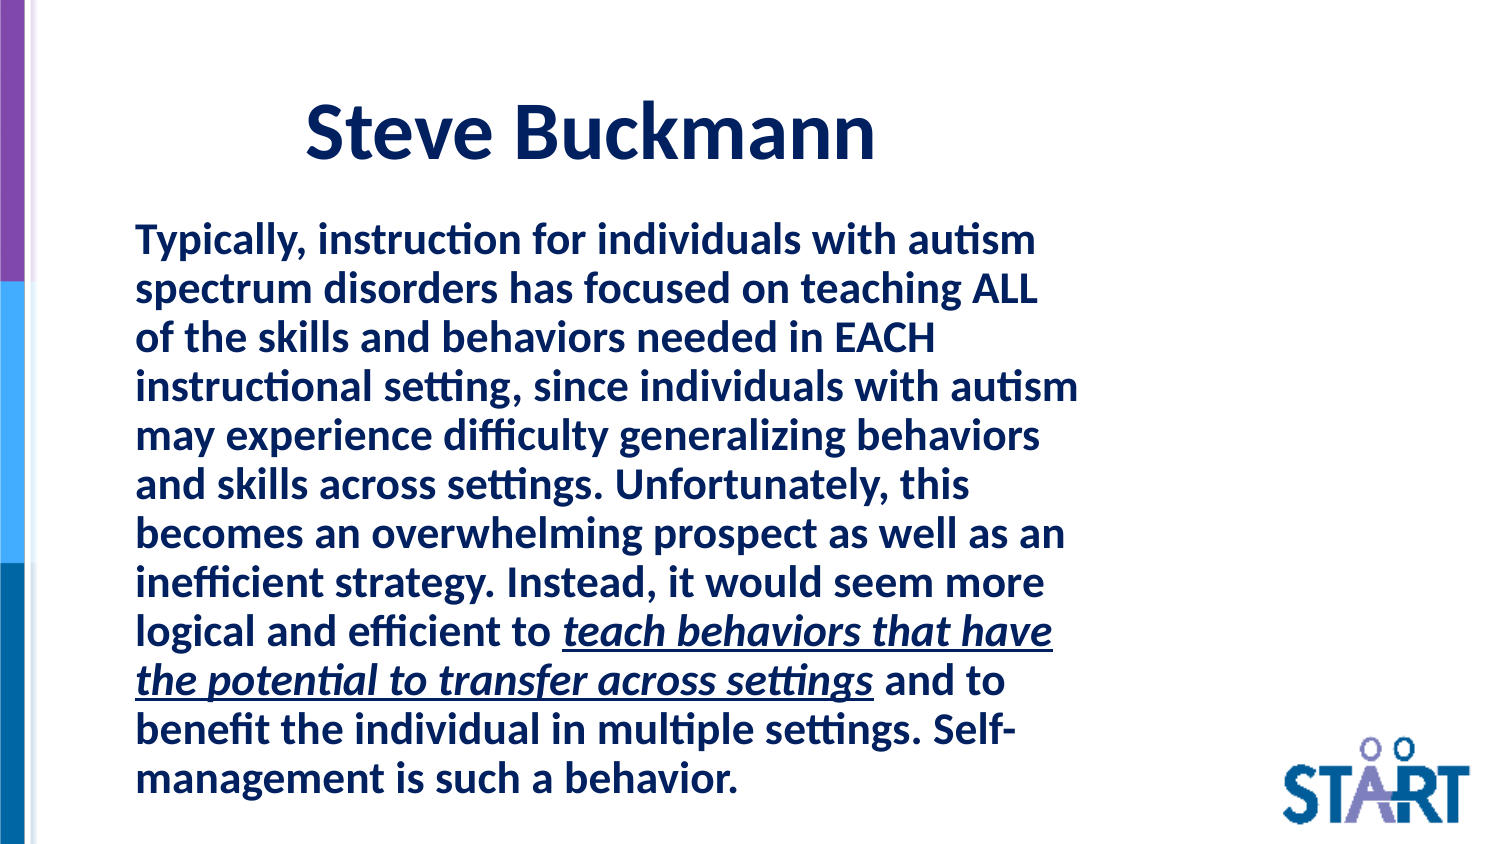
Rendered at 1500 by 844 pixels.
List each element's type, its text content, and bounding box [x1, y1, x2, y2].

picture [1271, 722, 1482, 831]
list Typically, instruction for individuals with autism spectrum disorders has focused on teaching ALL of the skills and behaviors needed in EACH instructional setting, since individuals with autism may experience difficulty generalizing behaviors and skills across settings. Unfortunately, this becomes an overwhelming prospect as well as an inefficient strategy. Instead, it would seem more logical and efficient to teach behaviors that have the potential to transfer across settings and to benefit the individual in multiple settings. Self-management is such a behavior. [103, 207, 1104, 822]
title Steve Buckmann [103, 44, 1081, 208]
picture [1, 0, 55, 844]
